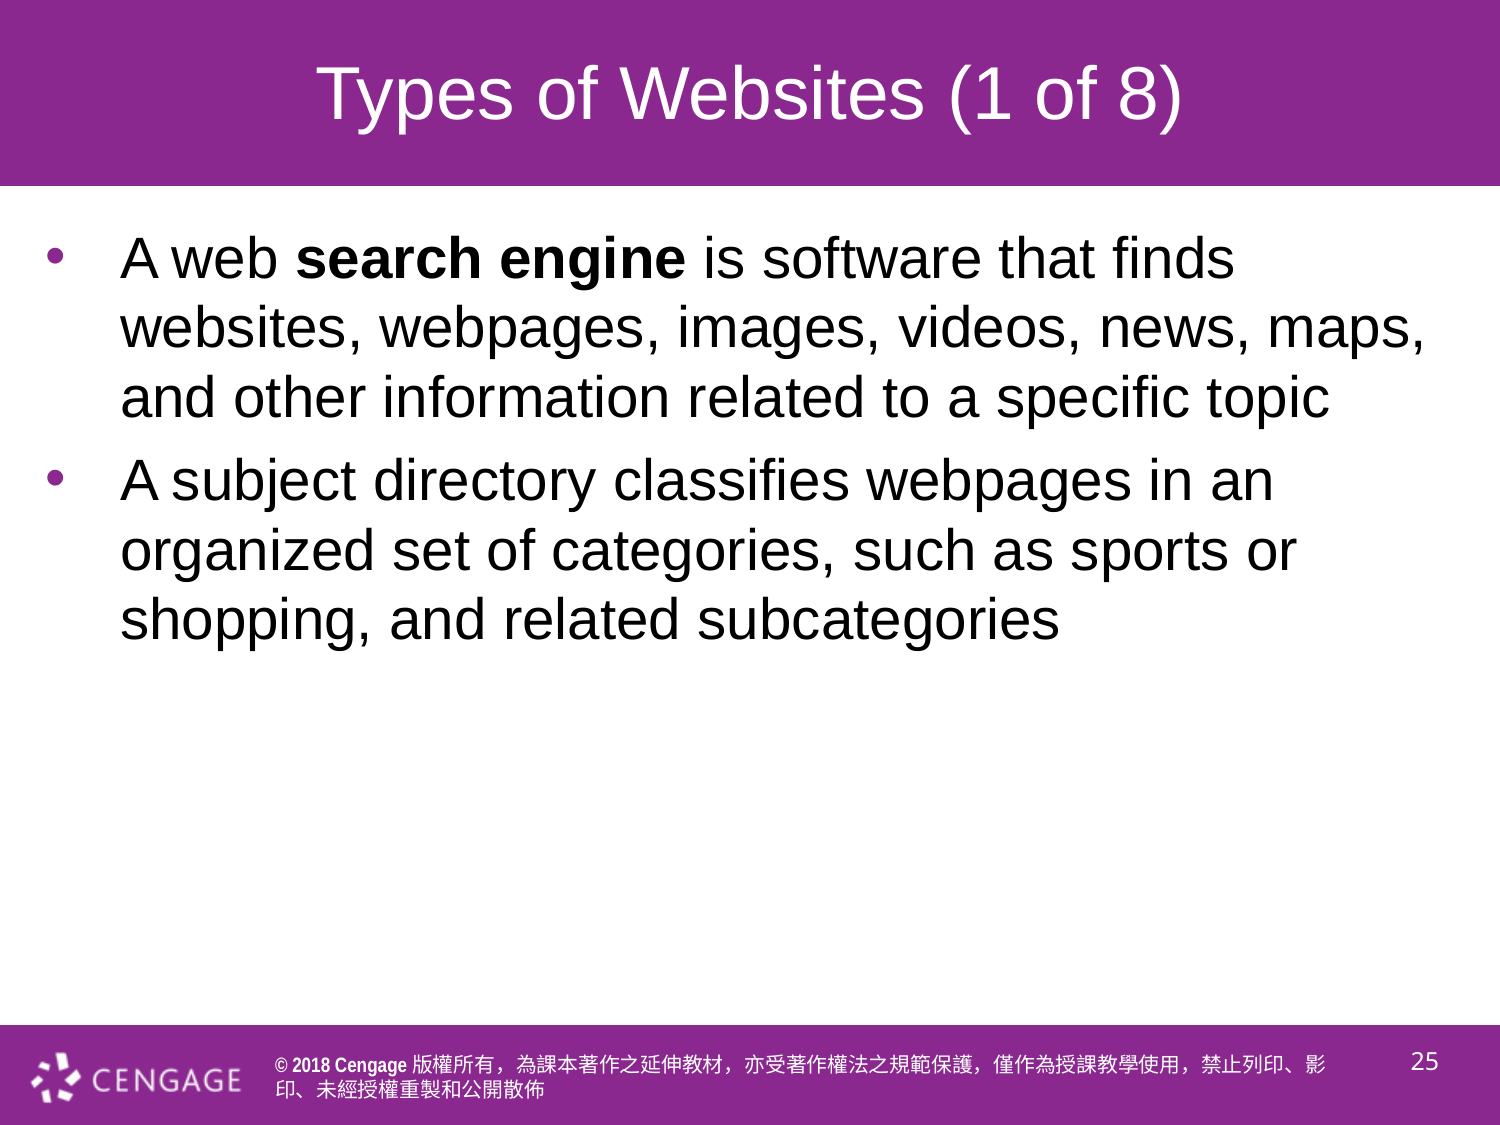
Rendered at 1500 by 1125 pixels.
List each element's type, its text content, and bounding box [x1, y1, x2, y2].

list A web search engine is software that finds websites, webpages, images, videos, news, maps, and other information related to a specific topic A subject directory classifies webpages in an organized set of categories, such as sports or shopping, and related subcategories [36, 211, 1476, 661]
title Types of Websites (1 of 8) [6, 4, 1493, 176]
picture [21, 1043, 246, 1111]
slide_number 25 [1400, 1038, 1450, 1087]
